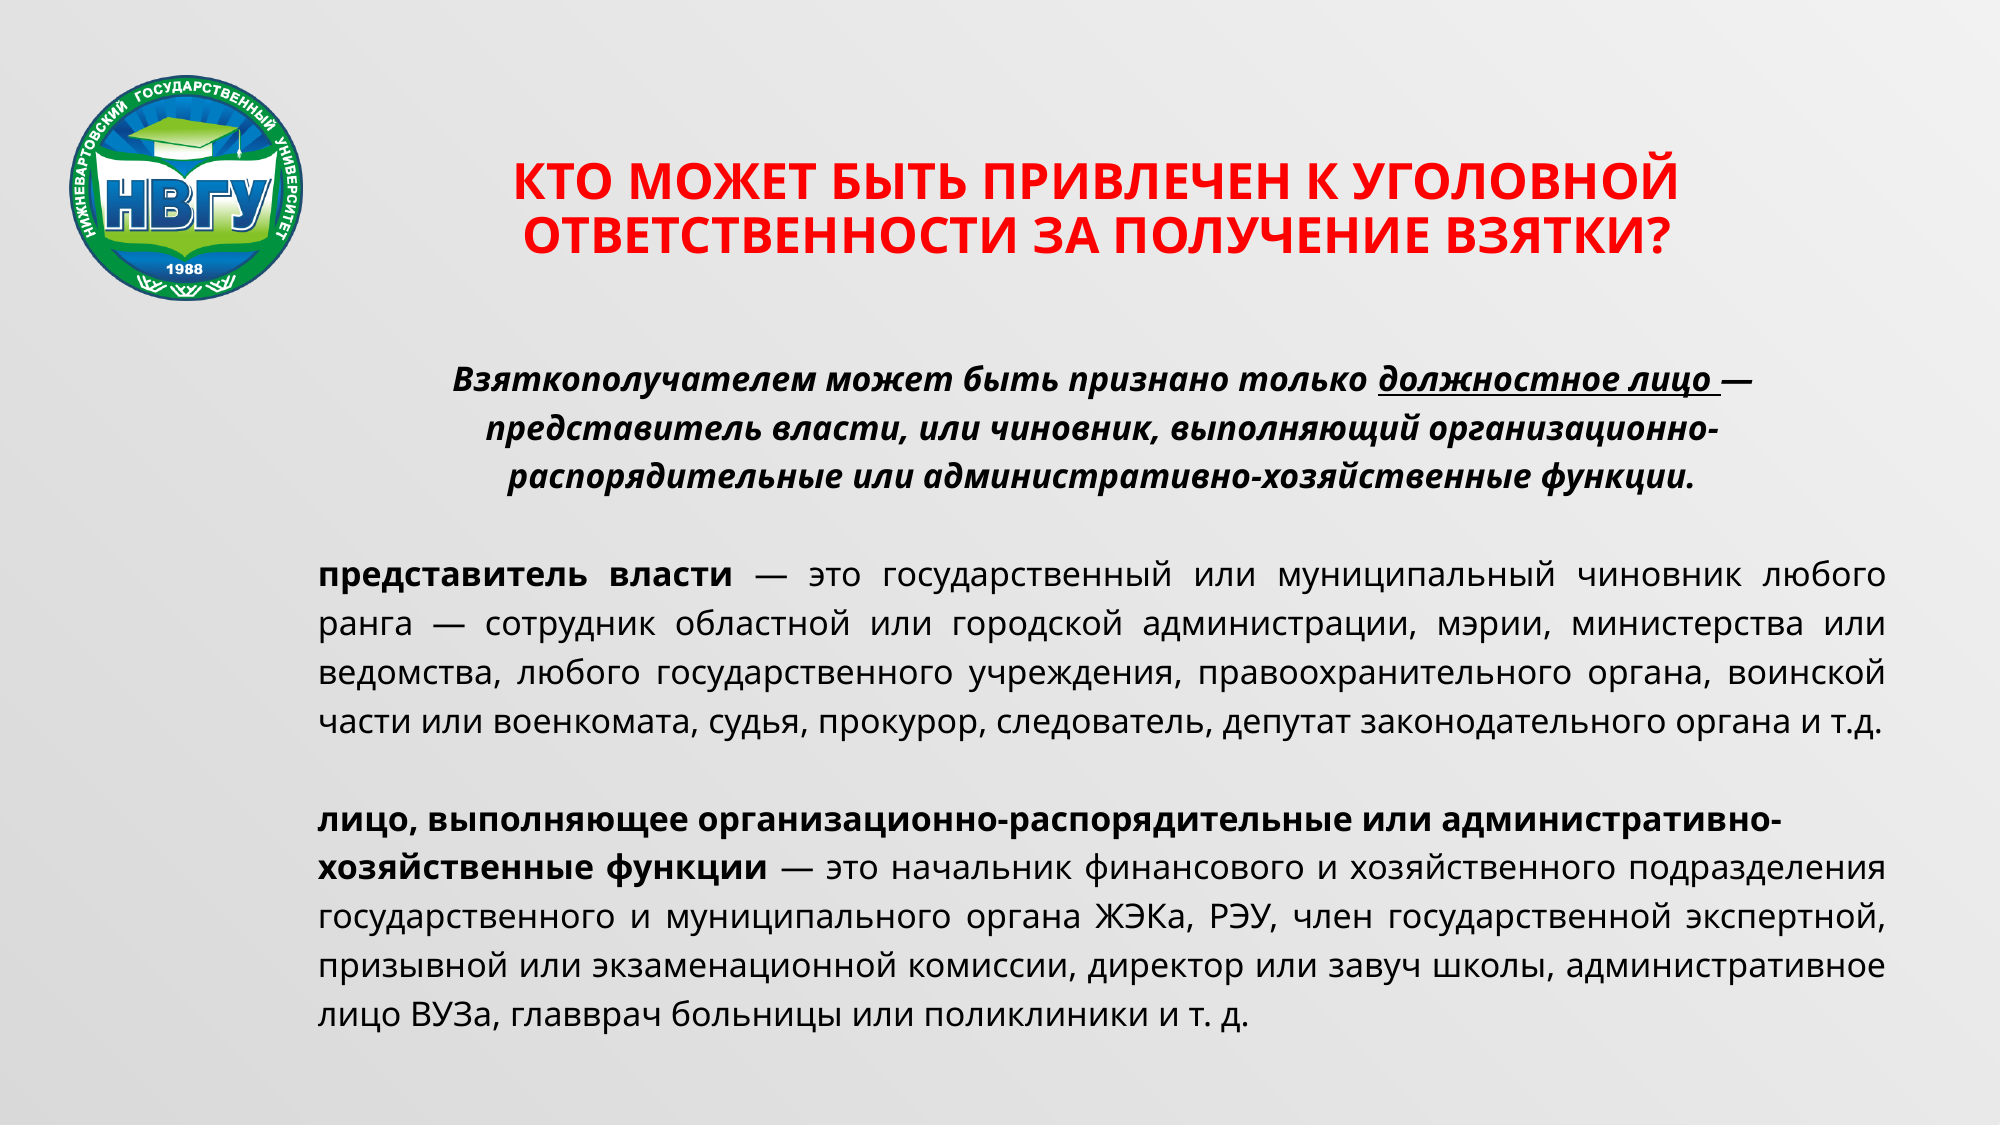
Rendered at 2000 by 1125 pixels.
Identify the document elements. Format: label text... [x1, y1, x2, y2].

picture [69, 75, 303, 301]
list Взяткополучателем может быть признано только должностное лицо — представитель власти, или чиновник, выполняющий организационно-распорядительные или административно-хозяйственные функции. представитель власти — это государственный или муниципальный чиновник любого ранга — сотрудник областной или городской администрации, мэрии, министерства или ведомства, любого государственного учреждения, правоохранительного органа, воинской части или военкомата, судья, прокурор, следователь, депутат законодательного органа и т.д. лицо, выполняющее организационно-распорядительные или административно- хозяйственные функции — это начальник финансового и хозяйственного подразделения государственного и муниципального органа ЖЭКа, РЭУ, член государственной экспертной, призывной или экзаменационной комиссии, директор или завуч школы, административное лицо ВУЗа, главврач больницы или поликлиники и т. д. [302, 300, 1903, 1083]
title Кто может быть привлечен к уголовной ответственности за получение взятки? [297, 54, 1898, 272]
